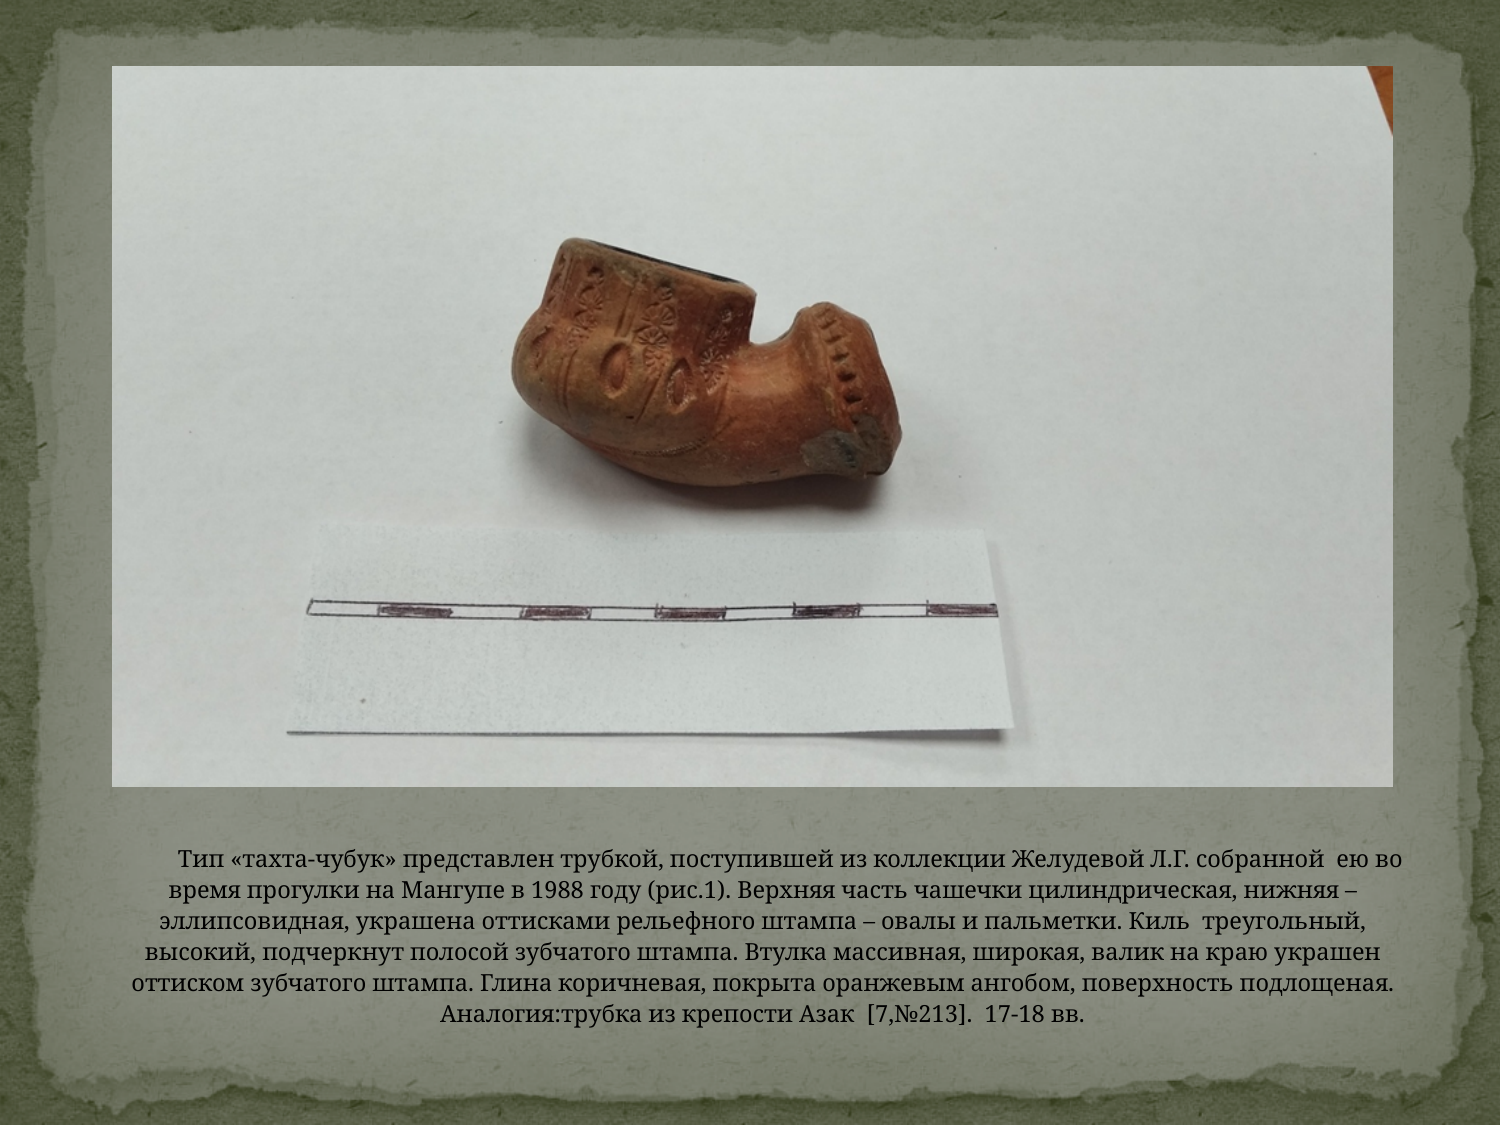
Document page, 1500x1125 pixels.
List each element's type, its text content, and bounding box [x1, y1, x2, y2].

list Тип «тахта-чубук» представлен трубкой, поступившей из коллекции Желудевой Л.Г. собранной ею во время прогулки на Мангупе в 1988 году (рис.1). Верхняя часть чашечки цилиндрическая, нижняя – эллипсовидная, украшена оттисками рельефного штампа – овалы и пальметки. Киль треугольный, высокий, подчеркнут полосой зубчатого штампа. Втулка массивная, широкая, валик на краю украшен оттиском зубчатого штампа. Глина коричневая, покрыта оранжевым ангобом, поверхность подлощеная. Аналогия:трубка из крепости Азак [7,№213]. 17-18 вв. [100, 834, 1425, 1035]
picture [112, 66, 1393, 787]
